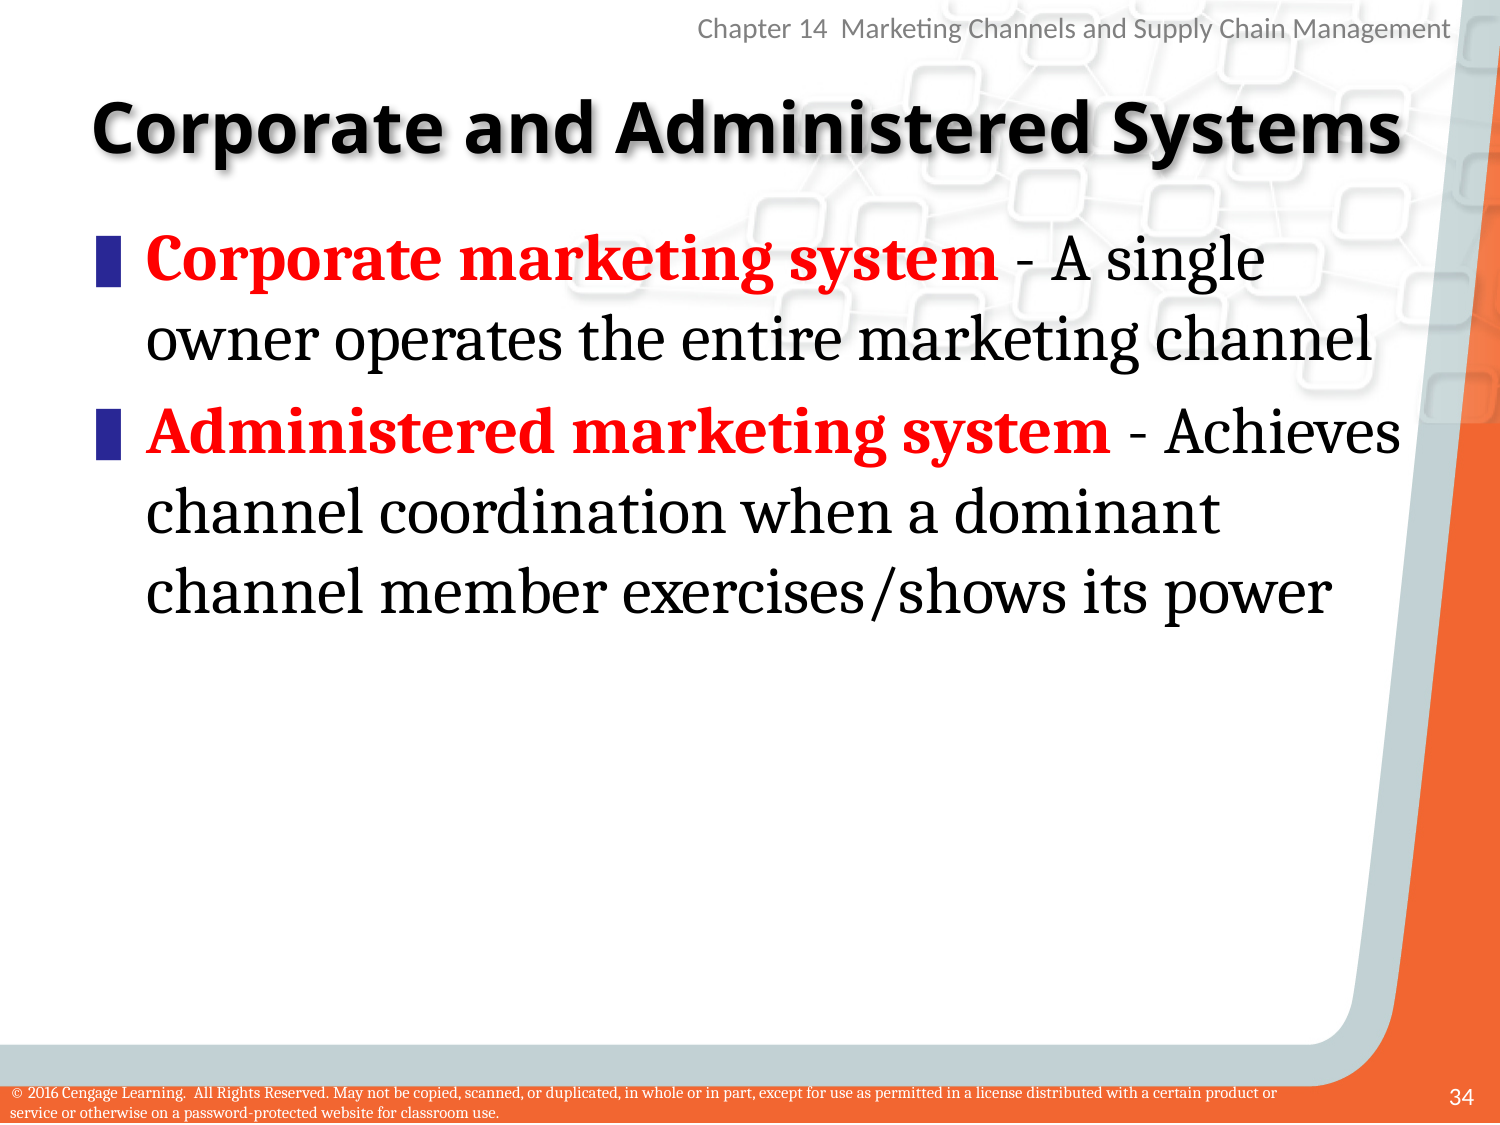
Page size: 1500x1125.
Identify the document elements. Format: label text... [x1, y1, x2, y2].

title Corporate and Administered Systems [75, 45, 1425, 205]
slide_number 34 [1139, 1065, 1490, 1125]
list Corporate marketing system - A single owner operates the entire marketing channel Administered marketing system - Achieves channel coordination when a dominant channel member exercises/shows its power [74, 205, 1426, 980]
picture [0, 0, 1500, 1123]
